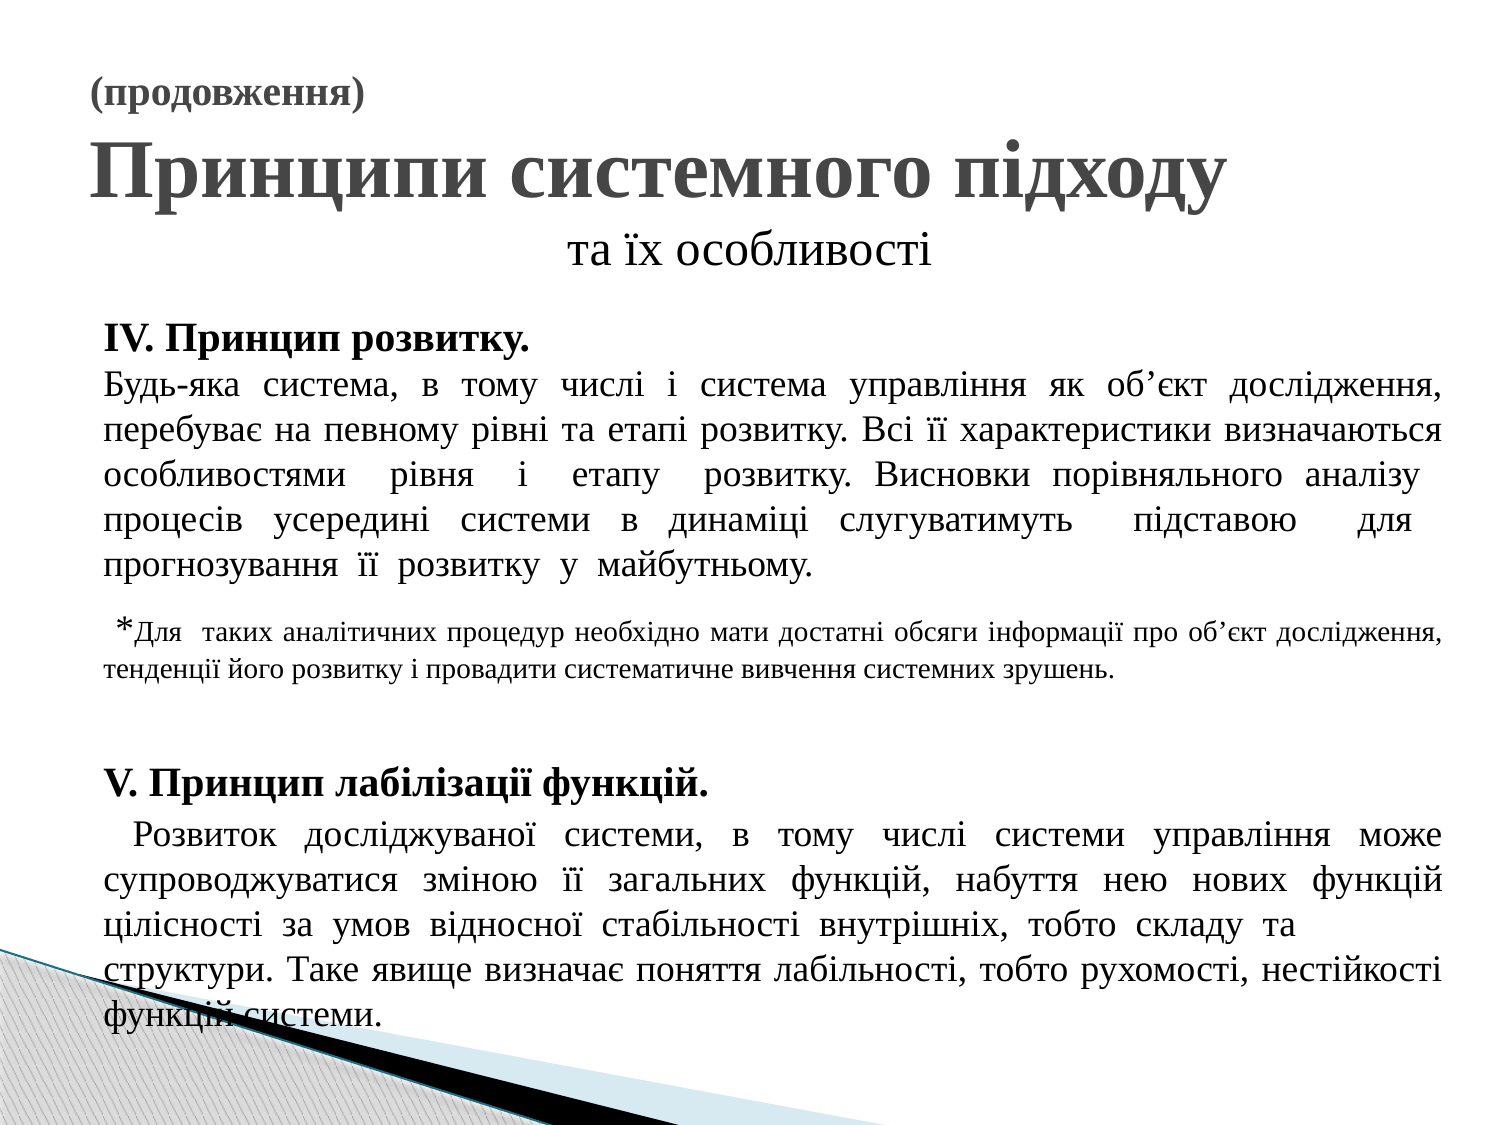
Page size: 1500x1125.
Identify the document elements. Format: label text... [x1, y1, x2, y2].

text_box IV. Принцип розвитку. Будь-яка система, в тому числі і система управління як об’єкт дослідження, перебуває на певному рівні та етапі розвитку. Всі її характеристики визначаються особливостями рівня і етапу розвитку. Висновки порівняльного аналізу процесів усередині системи в динаміці слугуватимуть підставою для прогнозування її розвитку у майбутньому. *Для таких аналітичних процедур необхідно мати достатні обсяги інформації про об’єкт дослідження, тенденції його розвитку і провадити систематичне вивчення системних зрушень. V. Принцип лабілізації функцій. Розвиток досліджуваної системи, в тому числі системи управління може супроводжуватися зміною її загальних функцій, набуття нею нових функцій цілісності за умов відносної стабільності внутрішніх, тобто складу та структури. Таке явище визначає поняття лабільності, тобто рухомості, нестійкості функцій системи. [88, 302, 1459, 1042]
text_box та їх особливості [135, 208, 1365, 283]
title (продовження) Принципи системного підходу [75, 45, 1425, 233]
